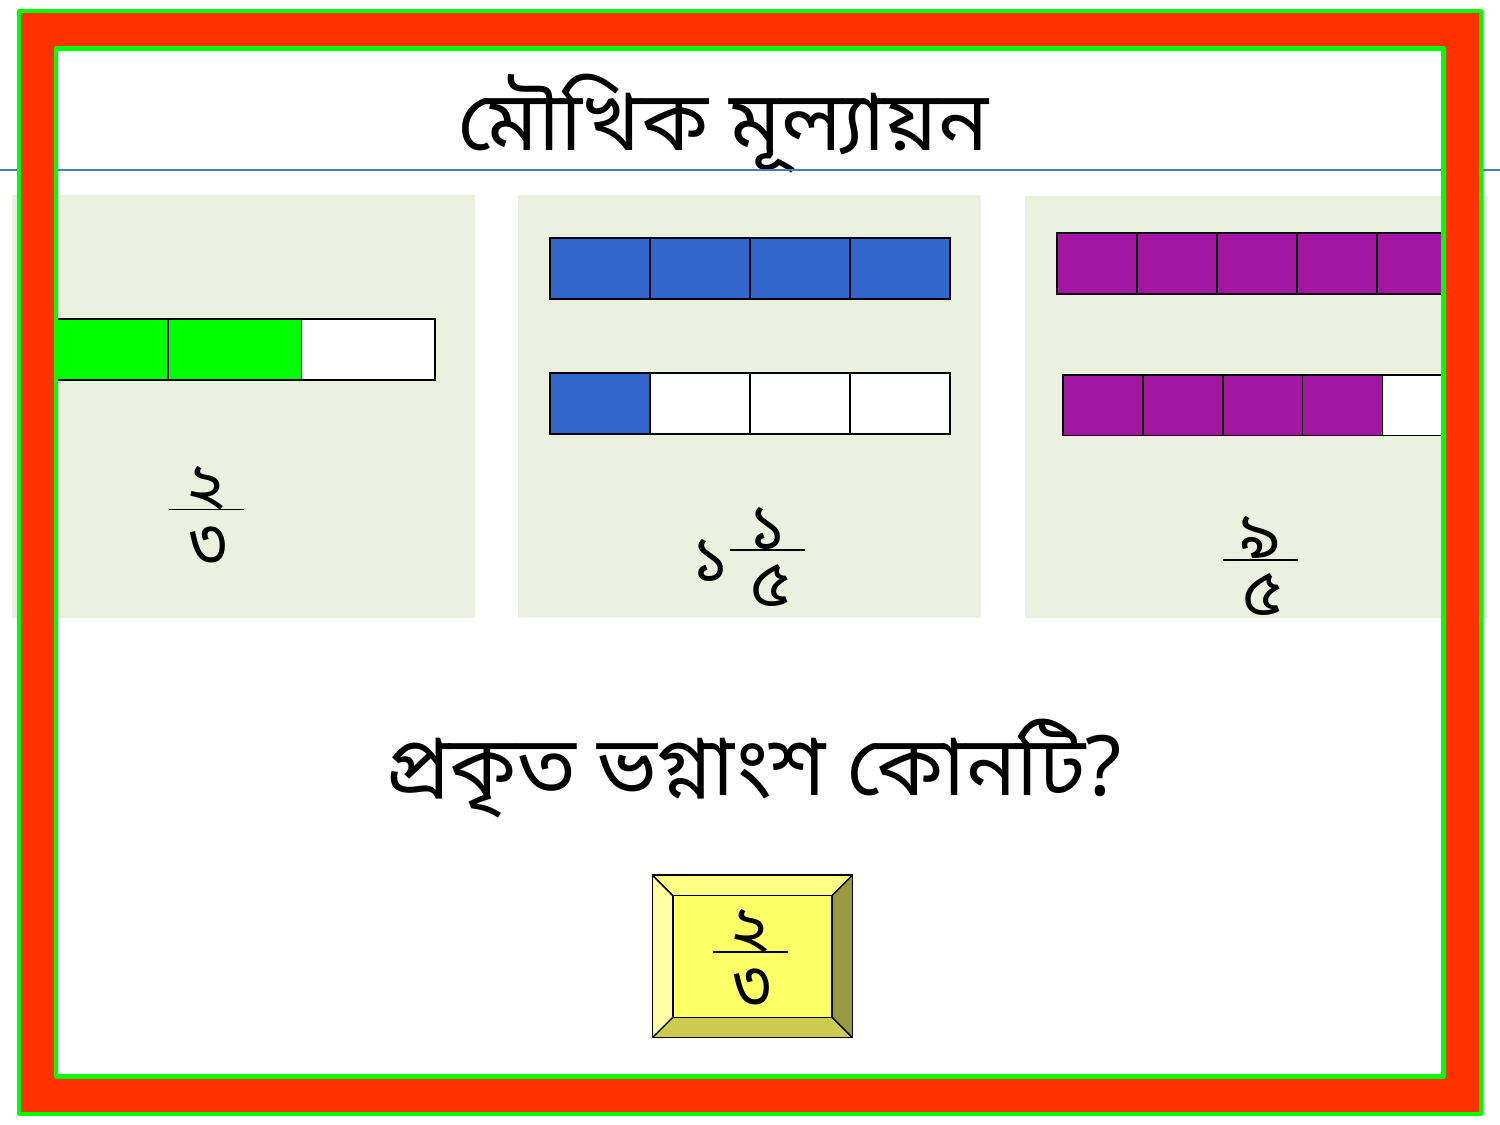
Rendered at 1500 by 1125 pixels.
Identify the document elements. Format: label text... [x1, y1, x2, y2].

table_header [1058, 234, 1136, 293]
text_box [17, 9, 1483, 169]
table_header [751, 374, 849, 433]
table_header [1383, 376, 1441, 435]
table_header [1218, 234, 1296, 293]
table_header [58, 320, 167, 379]
table_header [551, 374, 649, 433]
text_box [516, 193, 983, 620]
table_header [551, 239, 649, 298]
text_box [1184, 484, 1338, 638]
table_header [1303, 376, 1382, 435]
text_box [58, 193, 477, 620]
table_header [651, 374, 749, 433]
table_header [169, 320, 301, 379]
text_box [666, 474, 846, 629]
table_header [751, 239, 849, 298]
table_header [302, 320, 434, 379]
table_header [851, 374, 949, 433]
table_header [1224, 376, 1302, 435]
text_box [1023, 194, 1441, 620]
text_box [17, 178, 1483, 1116]
table_header [1298, 234, 1376, 293]
text_box [10, 193, 17, 620]
table_header [1064, 376, 1142, 435]
text_box মৌখিক মূল্যায়ন [67, 60, 1380, 169]
table_header [851, 239, 949, 298]
text_box প্রকৃত ভগ্নাংশ কোনটি? [87, 705, 1400, 820]
table_header [651, 239, 749, 298]
table_header [1138, 234, 1216, 293]
table_header [1144, 376, 1222, 435]
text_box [130, 434, 284, 588]
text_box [652, 874, 853, 1038]
text_box [1483, 194, 1490, 620]
table_header [1378, 234, 1441, 293]
